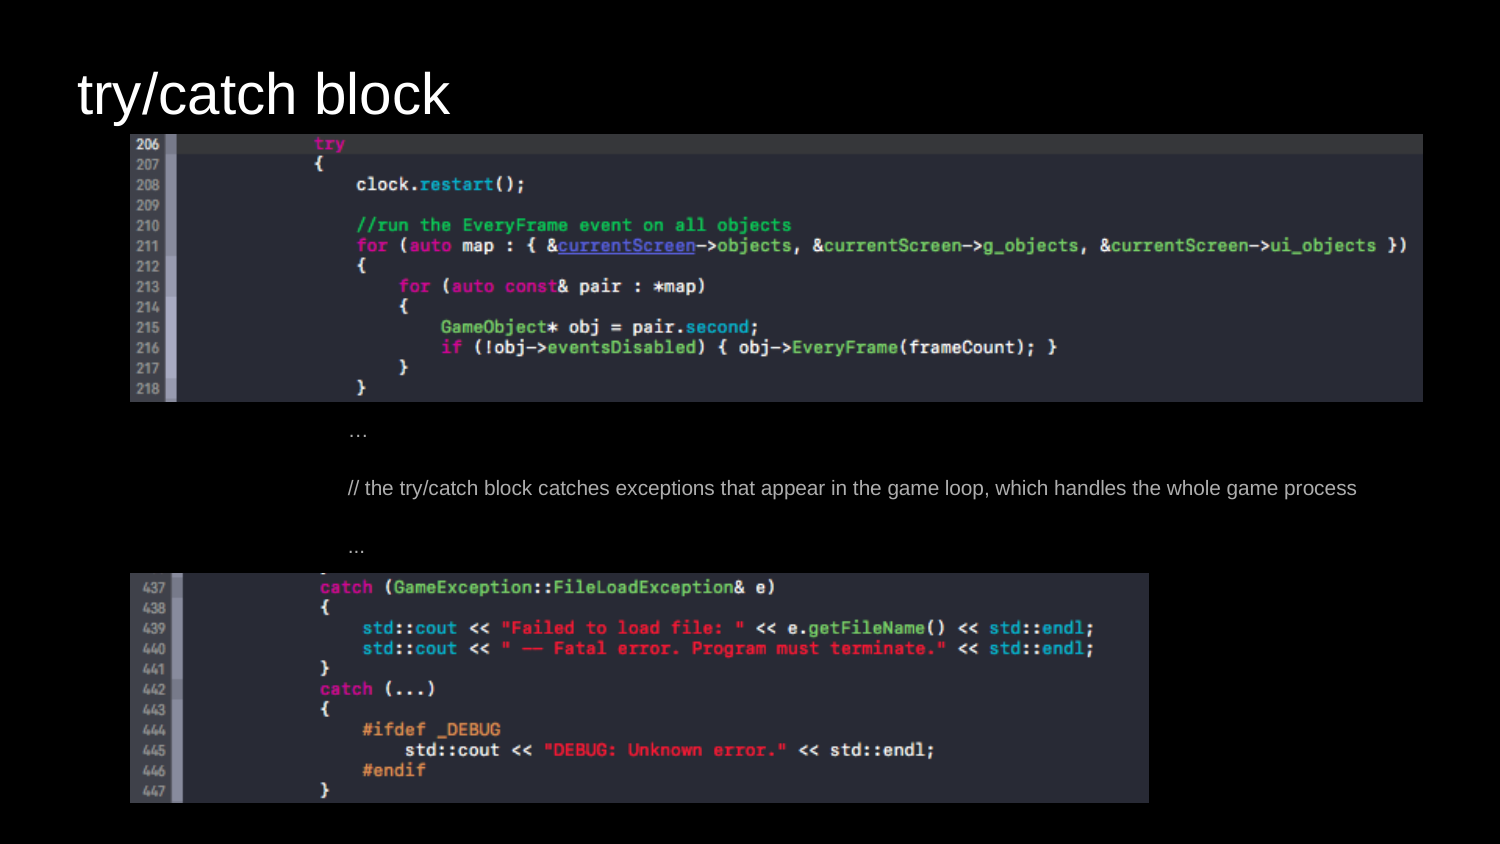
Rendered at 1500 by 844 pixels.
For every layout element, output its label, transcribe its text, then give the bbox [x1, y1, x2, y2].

picture [130, 134, 1423, 403]
picture [130, 572, 1150, 804]
title try/catch block [62, 41, 699, 135]
list … // the try/catch block catches exceptions that appear in the game loop, which handles the whole game process ... [333, 410, 1423, 550]
